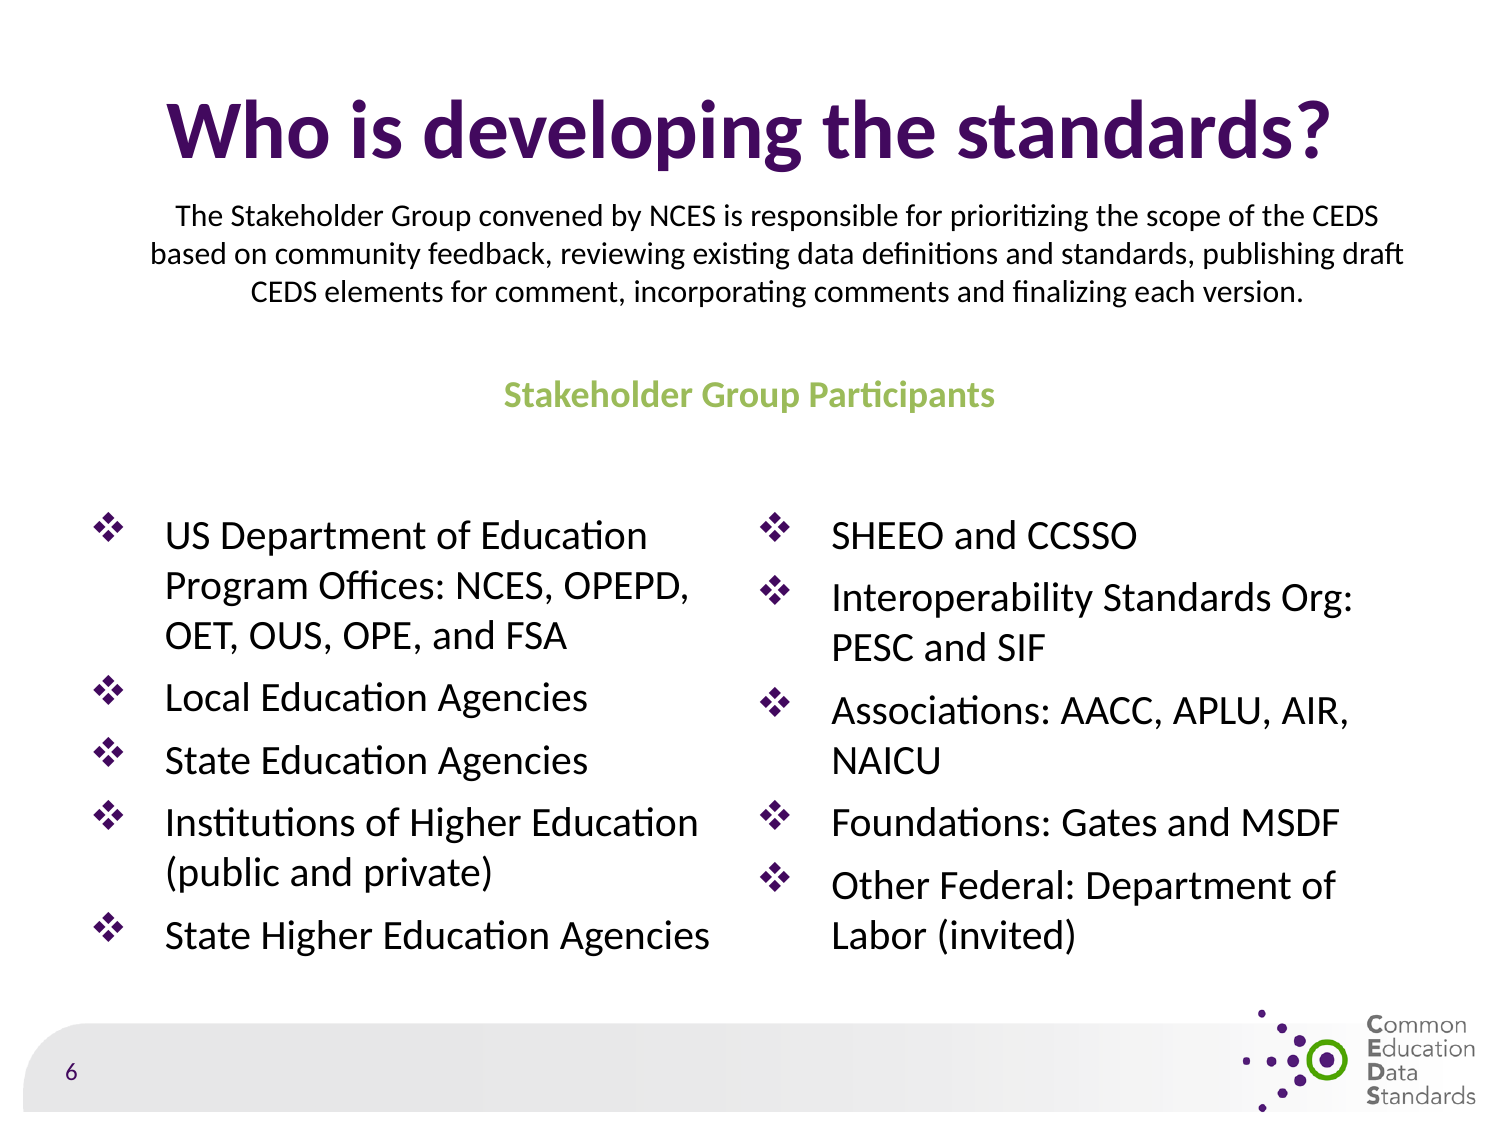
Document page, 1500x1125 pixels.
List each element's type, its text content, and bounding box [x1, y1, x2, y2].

title Who is developing the standards? [75, 50, 1425, 187]
picture [10, 1000, 1490, 1125]
text_box US Department of Education Program Offices: NCES, OPEPD, OET, OUS, OPE, and FSA Local Education Agencies State Education Agencies Institutions of Higher Education (public and private) State Higher Education Agencies SHEEO and CCSSO Interoperability Standards Org: PESC and SIF Associations: AACC, APLU, AIR, NAICU Foundations: Gates and MSDF Other Federal: Department of Labor (invited) [74, 500, 1438, 1090]
picture [68, 1071, 74, 1078]
list The Stakeholder Group convened by NCES is responsible for prioritizing the scope of the CEDS based on community feedback, reviewing existing data definitions and standards, publishing draft CEDS elements for comment, incorporating comments and finalizing each version. Stakeholder Group Participants [75, 187, 1425, 450]
